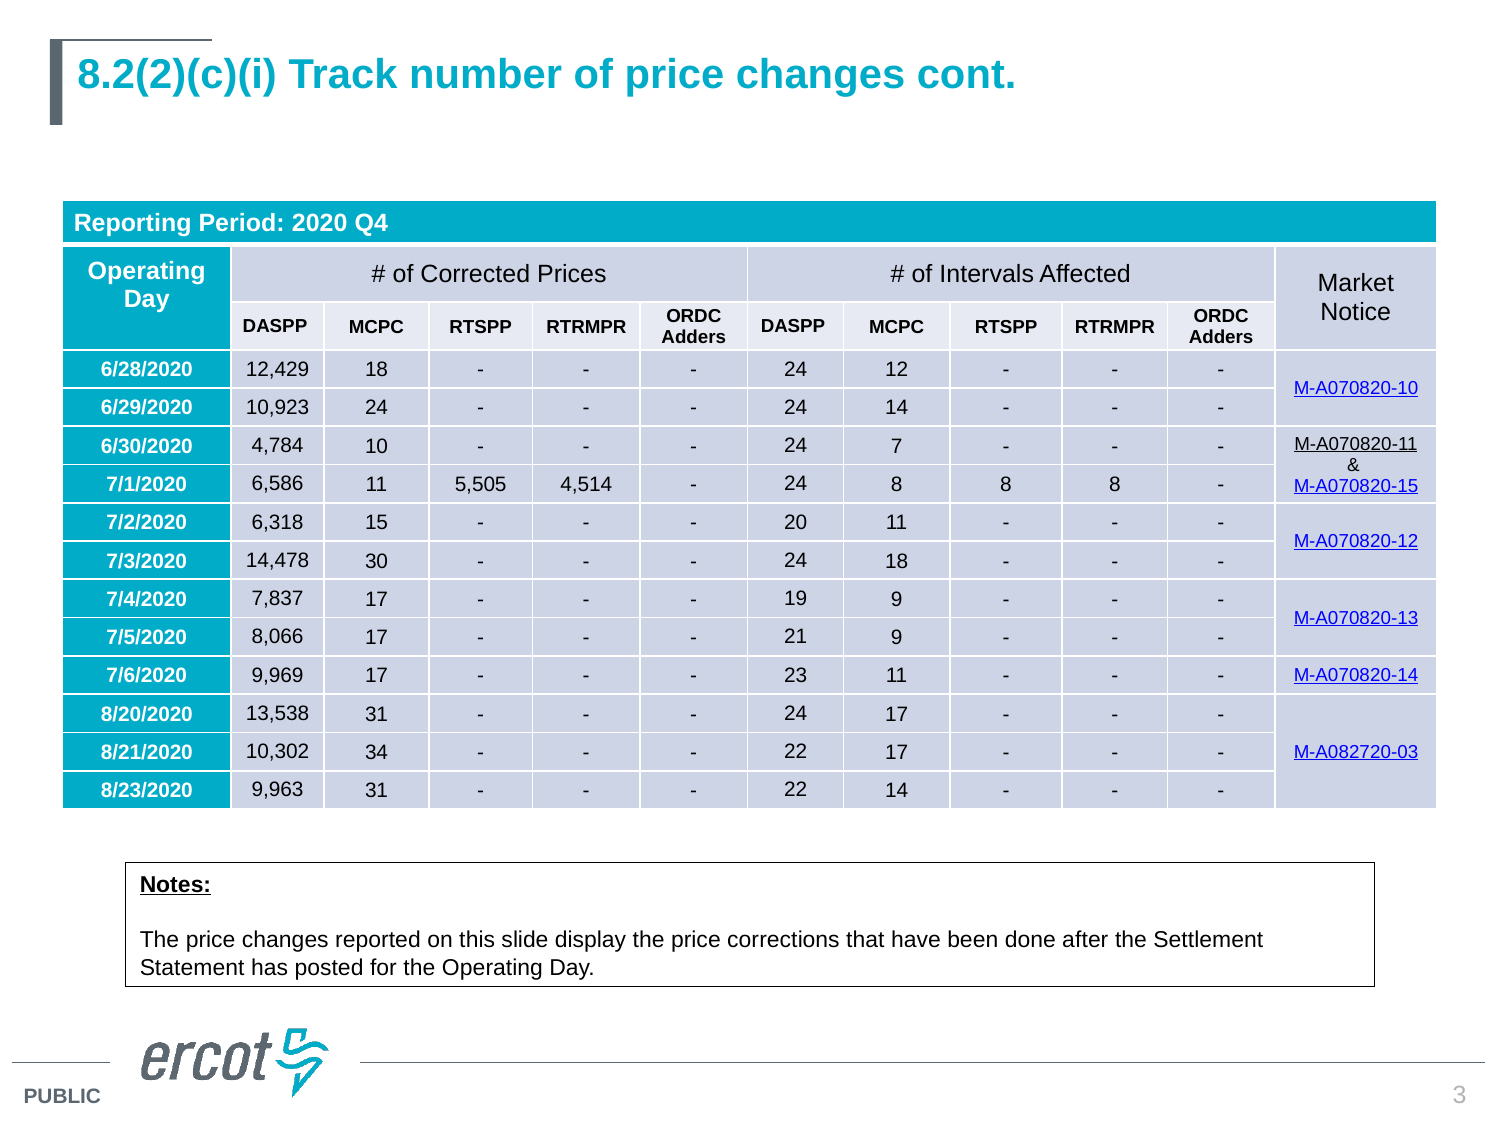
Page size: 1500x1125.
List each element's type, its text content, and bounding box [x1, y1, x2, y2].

table_cell 22 [748, 733, 843, 770]
table_cell - [1168, 733, 1274, 770]
table_cell - [430, 351, 532, 387]
table_cell 8/23/2020 [63, 772, 230, 808]
table_cell 13,538 [232, 695, 323, 732]
table_cell - [641, 618, 747, 655]
table_cell - [430, 389, 532, 425]
table_cell - [1063, 389, 1167, 425]
table_cell RTSPP [430, 303, 532, 349]
table_cell # of Corrected Prices [232, 247, 747, 301]
table_cell 6/29/2020 [63, 389, 230, 425]
table_cell - [1063, 504, 1167, 540]
table_cell - [1063, 427, 1167, 464]
table_cell 14 [844, 772, 949, 808]
picture [137, 1024, 332, 1100]
table_cell 8,066 [232, 618, 323, 655]
table_cell 7 [844, 427, 949, 464]
table_cell 9 [844, 618, 949, 655]
table_cell M-A082720-03 [1276, 695, 1436, 808]
table_cell - [430, 695, 532, 732]
table_cell 17 [844, 695, 949, 732]
table_cell 14 [844, 389, 949, 425]
table_cell - [951, 427, 1061, 464]
table_cell 7/1/2020 [63, 465, 230, 502]
table_cell - [430, 657, 532, 693]
table_cell - [1168, 580, 1274, 617]
table_cell - [641, 427, 747, 464]
text_box Notes: The price changes reported on this slide display the price corrections that have been done after the Settlement Statement has posted for the Operating Day. [125, 862, 1375, 987]
table_cell - [1063, 772, 1167, 808]
table_cell - [951, 389, 1061, 425]
table_cell 17 [844, 733, 949, 770]
table_cell - [1168, 465, 1274, 502]
table_cell - [641, 542, 747, 578]
table_cell 17 [325, 580, 428, 617]
table_cell - [641, 772, 747, 808]
table_cell 8/21/2020 [63, 733, 230, 770]
table_cell 24 [748, 542, 843, 578]
table_cell 24 [748, 351, 843, 387]
table_cell - [1063, 695, 1167, 732]
table_cell 7/4/2020 [63, 580, 230, 617]
table_cell - [1168, 695, 1274, 732]
table_cell ORDC Adders [641, 303, 747, 349]
table_cell 31 [325, 695, 428, 732]
table_cell 12 [844, 351, 949, 387]
table_cell - [641, 657, 747, 693]
table_cell 8/20/2020 [63, 695, 230, 732]
table_cell - [951, 351, 1061, 387]
table_cell - [430, 772, 532, 808]
table_cell - [430, 580, 532, 617]
table_cell - [430, 504, 532, 540]
table_cell - [533, 618, 639, 655]
table_cell 24 [325, 389, 428, 425]
table_cell - [1063, 580, 1167, 617]
table_cell - [533, 580, 639, 617]
table_cell - [1063, 657, 1167, 693]
table_cell - [641, 389, 747, 425]
table_cell - [951, 695, 1061, 732]
table_cell 18 [844, 542, 949, 578]
table_cell M-A070820-12 [1276, 504, 1436, 578]
table_cell 15 [325, 504, 428, 540]
table_cell 24 [748, 465, 843, 502]
table_cell 9 [844, 580, 949, 617]
table_cell - [951, 657, 1061, 693]
table_cell 24 [748, 695, 843, 732]
table_cell M-A070820-10 [1276, 351, 1436, 425]
table_cell - [951, 618, 1061, 655]
table_cell Market Notice [1276, 247, 1436, 349]
table_cell - [1168, 542, 1274, 578]
table_cell 4,784 [232, 427, 323, 464]
table_cell ORDC Adders [1168, 303, 1274, 349]
table_cell - [641, 504, 747, 540]
table_cell 7,837 [232, 580, 323, 617]
table_cell 7/6/2020 [63, 657, 230, 693]
table_cell 23 [748, 657, 843, 693]
table_cell - [1168, 657, 1274, 693]
table_cell - [533, 427, 639, 464]
table_cell - [533, 504, 639, 540]
table_cell DASPP [232, 303, 323, 349]
table_cell RTRMPR [1063, 303, 1167, 349]
table_cell 24 [748, 427, 843, 464]
table_cell - [951, 504, 1061, 540]
table_cell - [641, 580, 747, 617]
table_cell # of Intervals Affected [748, 247, 1274, 301]
table_cell - [1063, 618, 1167, 655]
table_cell 19 [748, 580, 843, 617]
table_cell RTRMPR [533, 303, 639, 349]
table_cell - [951, 580, 1061, 617]
table_cell - [533, 695, 639, 732]
table_cell 10,923 [232, 389, 323, 425]
table_cell - [533, 351, 639, 387]
table_cell - [533, 389, 639, 425]
table_cell 31 [325, 772, 428, 808]
table_cell 7/5/2020 [63, 618, 230, 655]
table_cell - [641, 351, 747, 387]
table_cell - [533, 657, 639, 693]
table_cell - [430, 733, 532, 770]
table_cell MCPC [325, 303, 428, 349]
table_cell - [430, 618, 532, 655]
table_cell - [951, 772, 1061, 808]
table_cell 6,586 [232, 465, 323, 502]
table_cell DASPP [748, 303, 843, 349]
table_cell 10,302 [232, 733, 323, 770]
table_cell - [533, 733, 639, 770]
table_cell - [641, 733, 747, 770]
table_cell 4,514 [533, 465, 639, 502]
table_cell 22 [748, 772, 843, 808]
table_cell - [1063, 542, 1167, 578]
table_cell - [951, 542, 1061, 578]
table_cell 17 [325, 657, 428, 693]
table_cell M-A070820-11 & M-A070820-15 [1276, 427, 1436, 502]
table_cell 6/30/2020 [63, 427, 230, 464]
table_cell 8 [951, 465, 1061, 502]
table_cell 8 [844, 465, 949, 502]
table_cell M-A070820-13 [1276, 580, 1436, 655]
table_cell 17 [325, 618, 428, 655]
table_cell 10 [325, 427, 428, 464]
table_cell 11 [844, 657, 949, 693]
table_cell 9,963 [232, 772, 323, 808]
table_cell 14,478 [232, 542, 323, 578]
slide_number 3 [1437, 1076, 1475, 1112]
table_cell 12,429 [232, 351, 323, 387]
table_cell 20 [748, 504, 843, 540]
table_cell RTSPP [951, 303, 1061, 349]
table_cell 18 [325, 351, 428, 387]
table_cell - [533, 542, 639, 578]
table_cell MCPC [844, 303, 949, 349]
table_cell - [1063, 733, 1167, 770]
table_cell - [641, 465, 747, 502]
table_cell M-A070820-14 [1276, 657, 1436, 693]
table_cell 24 [748, 389, 843, 425]
table_cell - [1168, 504, 1274, 540]
table_cell 11 [844, 504, 949, 540]
table_cell - [1168, 351, 1274, 387]
table_cell 8 [1063, 465, 1167, 502]
table_cell - [951, 733, 1061, 770]
table_cell 11 [325, 465, 428, 502]
table_cell 7/3/2020 [63, 542, 230, 578]
table_cell - [533, 772, 639, 808]
table_cell 5,505 [430, 465, 532, 502]
table_cell - [1063, 351, 1167, 387]
table_cell 30 [325, 542, 428, 578]
table_cell 6/28/2020 [63, 351, 230, 387]
table_cell 21 [748, 618, 843, 655]
table_cell 7/2/2020 [63, 504, 230, 540]
table_cell 9,969 [232, 657, 323, 693]
table_cell 6,318 [232, 504, 323, 540]
table_cell 34 [325, 733, 428, 770]
table_cell - [1168, 427, 1274, 464]
table_cell - [1168, 772, 1274, 808]
title 8.2(2)(c)(i) Track number of price changes cont. [62, 39, 1450, 228]
table_cell - [1168, 618, 1274, 655]
table_cell - [430, 542, 532, 578]
table_cell - [1168, 389, 1274, 425]
table_cell - [641, 695, 747, 732]
table_cell - [430, 427, 532, 464]
table_cell Operating Day [63, 247, 230, 349]
table_header Reporting Period: 2020 Q4 [63, 201, 1436, 242]
